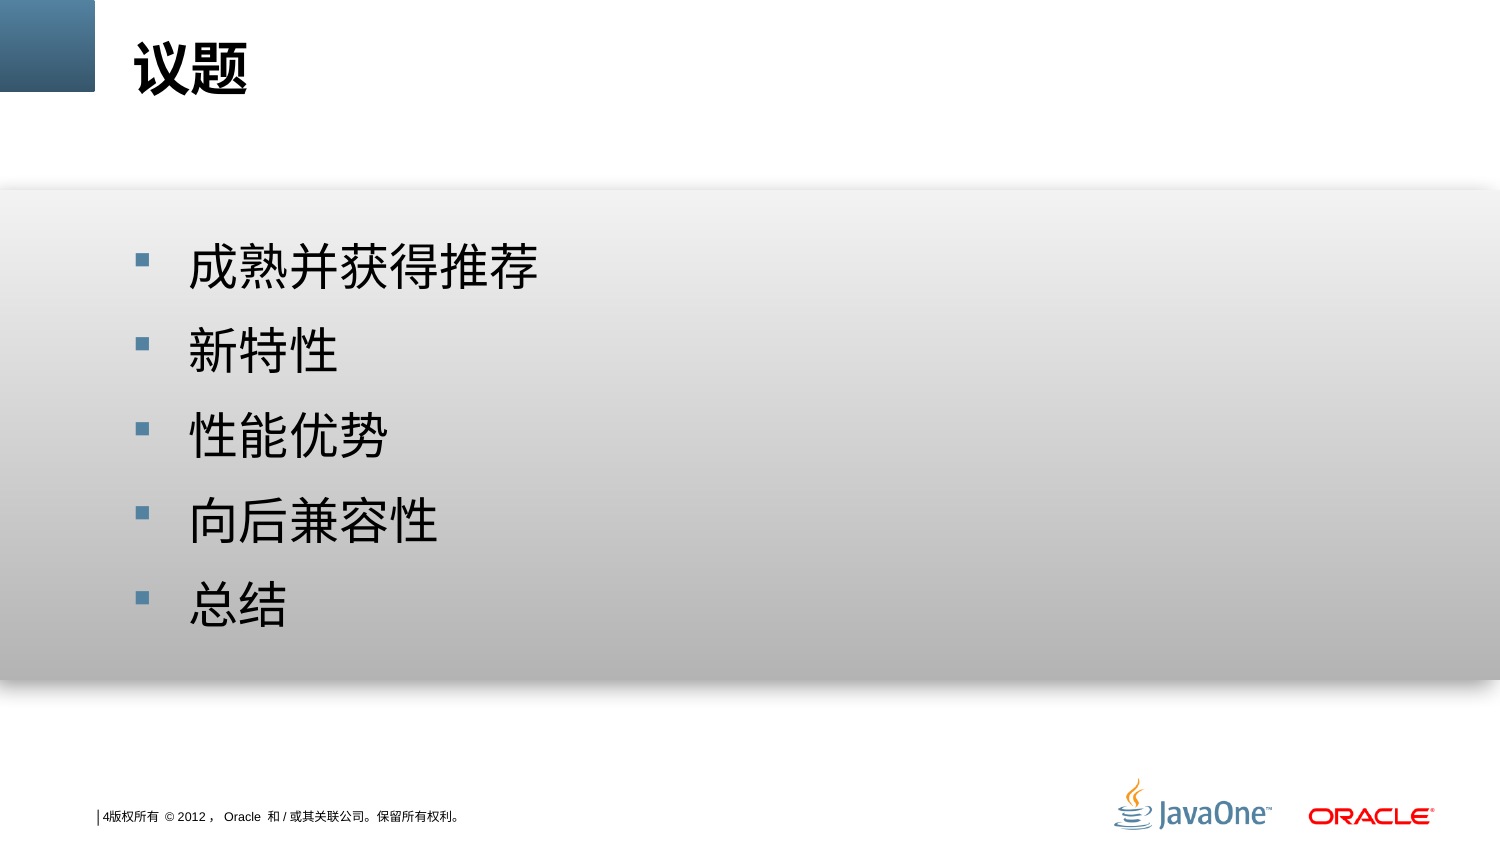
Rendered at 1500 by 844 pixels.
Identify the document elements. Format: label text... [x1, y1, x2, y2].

picture [1097, 761, 1288, 844]
list 成熟并获得推荐 新特性 性能优势 向后兼容性 总结 [132, 223, 1407, 653]
title 议题 [132, 40, 1407, 166]
picture [1293, 792, 1445, 840]
